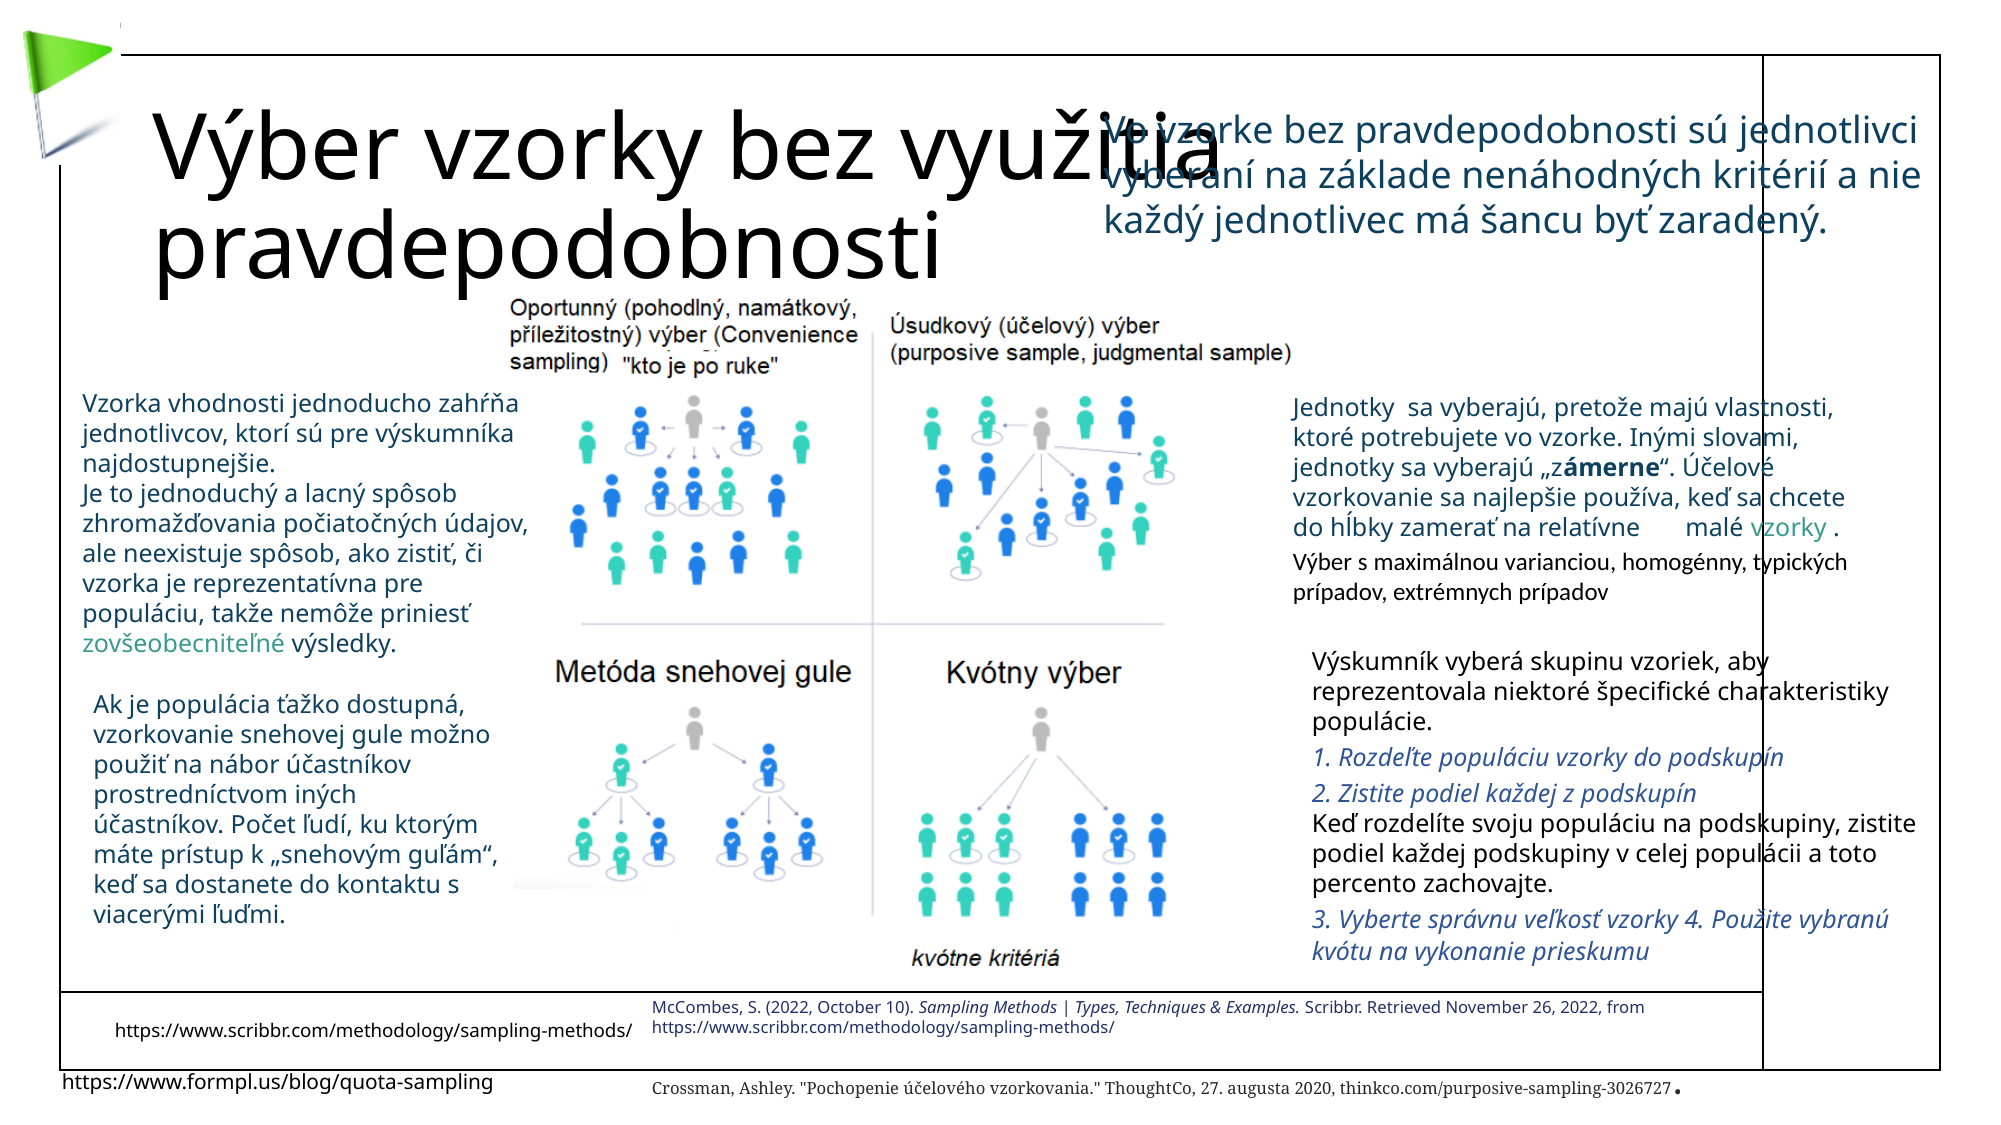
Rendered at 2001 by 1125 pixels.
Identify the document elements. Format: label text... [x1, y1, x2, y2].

text_box Crossman, Ashley. "Pochopenie účelového vzorkovania." ThoughtCo, 27. augusta 2020, thinkco.com/purposive-sampling-3026727. [637, 1049, 1836, 1110]
text_box Vzorka vhodnosti jednoducho zahŕňa jednotlivcov, ktorí sú pre výskumníka najdostupnejšie. Je to jednoduchý a lacný spôsob zhromažďovania počiatočných údajov, ale neexistuje spôsob, ako zistiť, či vzorka je reprezentatívna pre populáciu, takže nemôže priniesť zovšeobecniteľné výsledky. [67, 380, 493, 669]
picture [14, 16, 121, 165]
picture [493, 291, 1298, 985]
text_box McCombes, S. (2022, October 10). Sampling Methods | Types, Techniques & Examples. Scribbr. Retrieved November 26, 2022, from https://www.scribbr.com/methodology/sampling-methods/ [637, 989, 1900, 1045]
text_box Výskumník vyberá skupinu vzoriek, aby reprezentovala niektoré špecifické charakteristiky populácie. 1. Rozdeľte populáciu vzorky do podskupín 2. Zistite podiel každej z podskupín Keď rozdelíte svoju populáciu na podskupiny, zistite podiel každej podskupiny v celej populácii a toto percento zachovajte. 3. Vyberte správnu veľkosť vzorky 4. Použite vybranú kvótu na vykonanie prieskumu [1297, 637, 1933, 1018]
title Výber vzorky bez využitia pravdepodobnosti [138, 90, 1695, 309]
text_box Jednotky sa vyberajú, pretože majú vlastnosti, ktoré potrebujete vo vzorke. Inými slovami, jednotky sa vyberajú „zámerne“. Účelové vzorkovanie sa najlepšie používa, keď sa chcete do hĺbky zamerať na relatívne malé vzorky . Výber s maximálnou varianciou, homogénny, typických prípadov, extrémnych prípadov [1298, 384, 1881, 613]
text_box https://www.formpl.us/blog/quota-sampling [47, 1061, 1048, 1101]
text_box Ak je populácia ťažko dostupná, vzorkovanie snehovej gule možno použiť na nábor účastníkov prostredníctvom iných účastníkov. Počet ľudí, ku ktorým máte prístup k „snehovým guľám“, keď sa dostanete do kontaktu s viacerými ľuďmi. [78, 681, 493, 936]
text_box https://www.scribbr.com/methodology/sampling-methods/ [99, 1011, 740, 1049]
text_box Vo vzorke bez pravdepodobnosti sú jednotlivci vyberaní na základe nenáhodných kritérií a nie každý jednotlivec má šancu byť zaradený. [1088, 98, 1954, 249]
